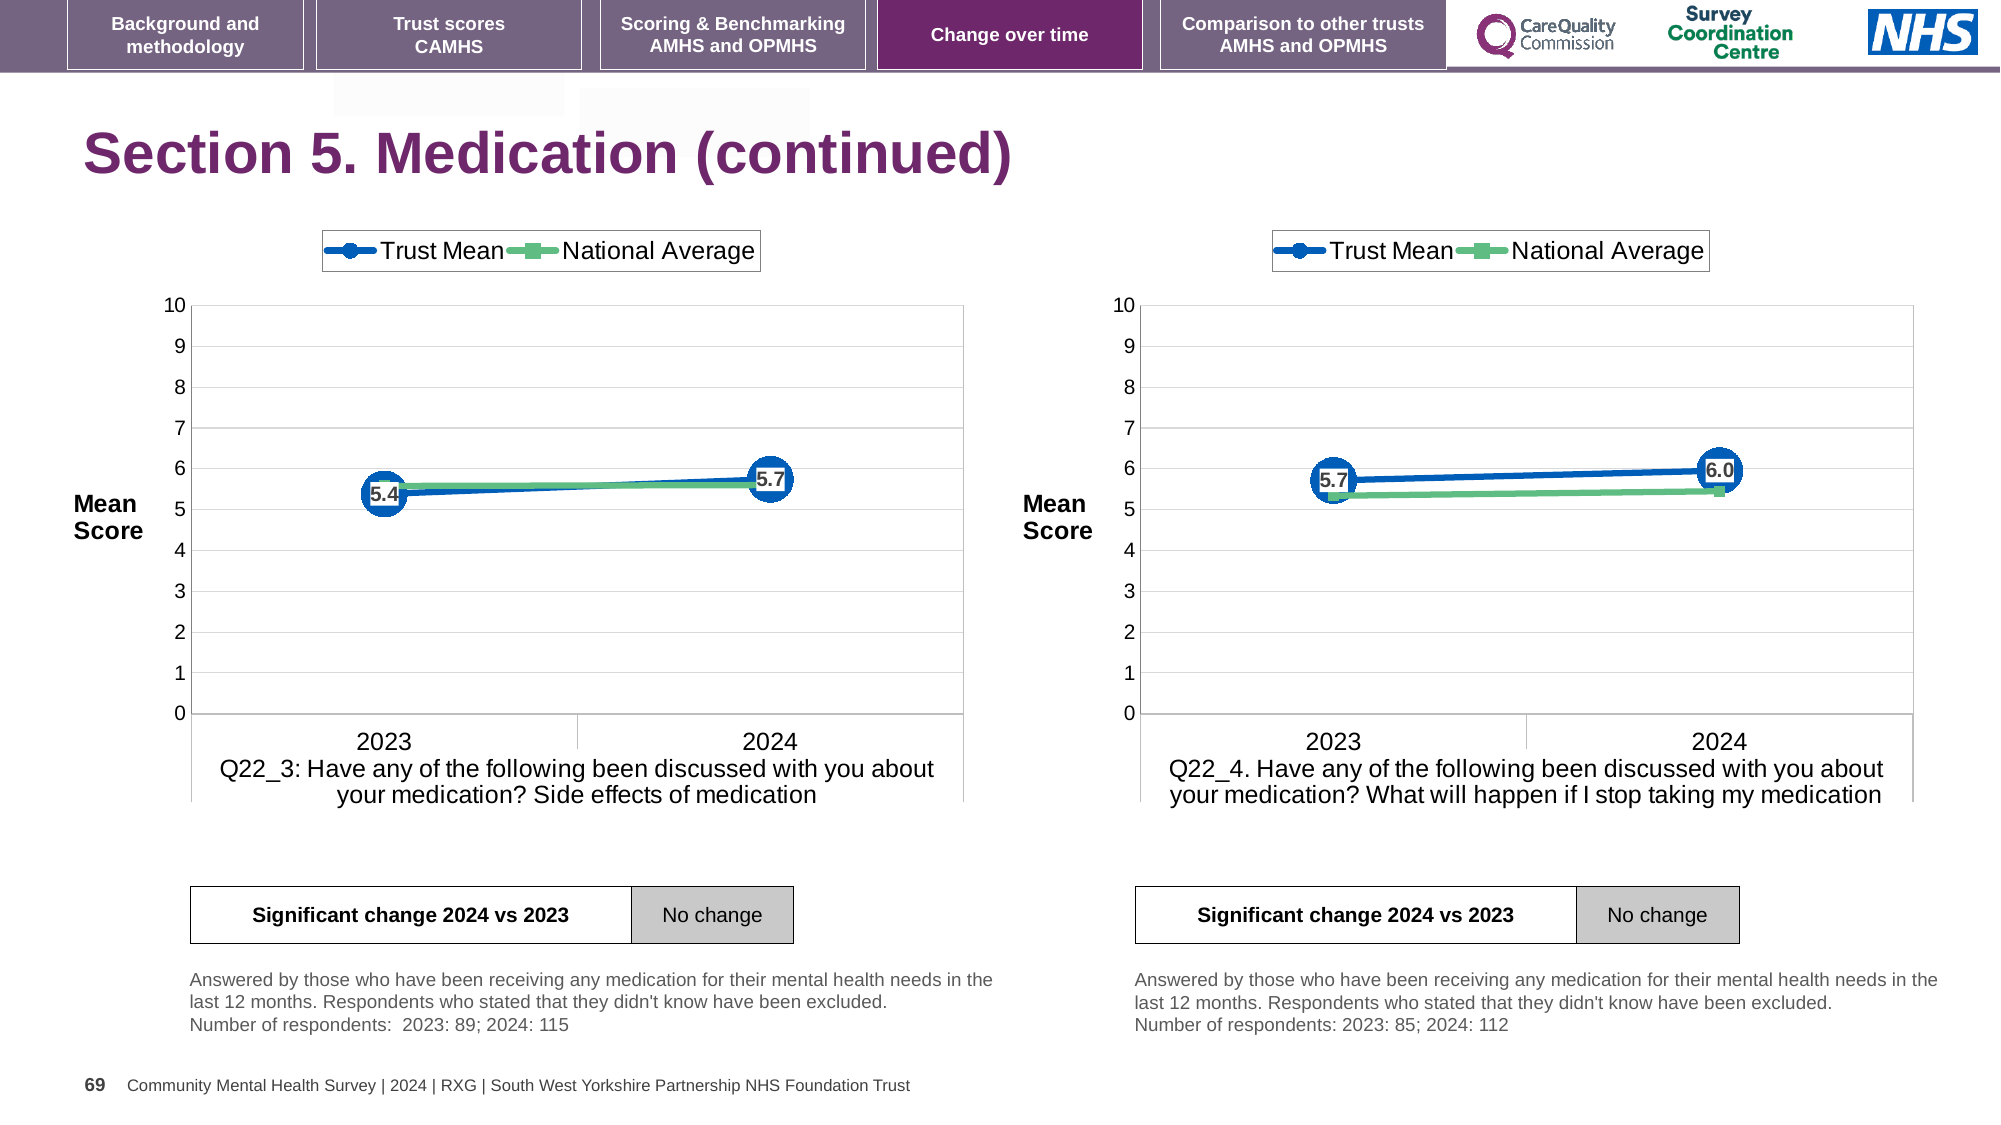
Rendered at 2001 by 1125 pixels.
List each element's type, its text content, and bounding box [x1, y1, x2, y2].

picture [1868, 9, 1978, 55]
table_header Significant change 2024 vs 2023 [191, 887, 631, 943]
text_box Answered by those who have been receiving any medication for their mental health needs in the last 12 months. Respondents who stated that they didn't know have been excluded. Number of respondents: 2023: 89; 2024: 115 [174, 959, 1039, 1043]
picture [1476, 13, 1616, 59]
title Section 5. Medication (continued) [68, 100, 1942, 209]
table_header Significant change 2024 vs 2023 [1136, 887, 1576, 943]
picture [1666, 3, 1794, 61]
table_header No change [1577, 887, 1739, 943]
text_box Answered by those who have been receiving any medication for their mental health needs in the last 12 months. Respondents who stated that they didn't know have been excluded. Number of respondents: 2023: 85; 2024: 112 [1119, 960, 1984, 1066]
table_header No change [632, 887, 793, 943]
text_box 69 [84, 1065, 122, 1125]
chart [1018, 228, 1916, 858]
chart [68, 228, 966, 858]
